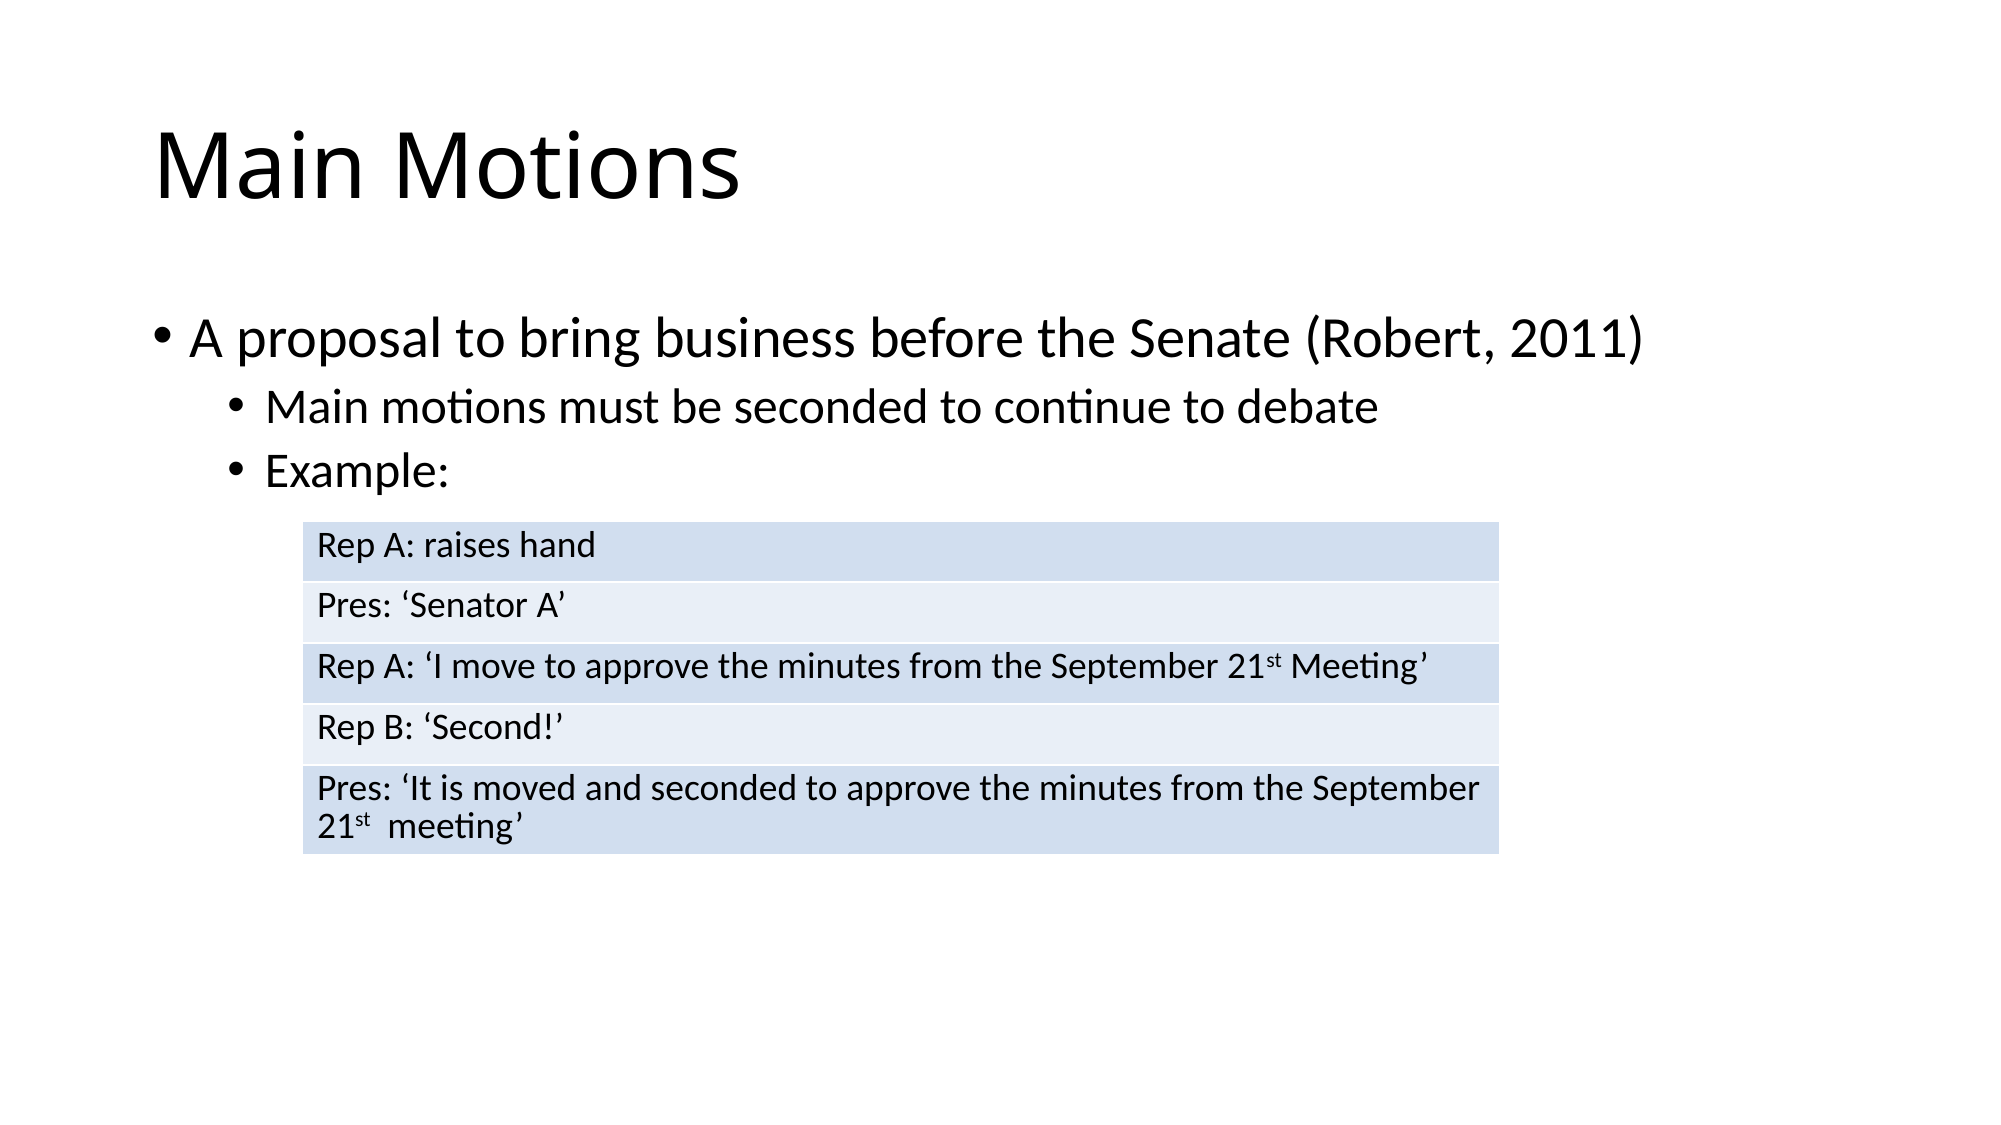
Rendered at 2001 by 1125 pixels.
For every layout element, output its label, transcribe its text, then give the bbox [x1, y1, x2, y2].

table_cell Pres: ‘It is moved and seconded to approve the minutes from the September 21st meeting’ [303, 766, 1499, 854]
table_cell Rep B: ‘Second!’ [303, 705, 1499, 764]
table_header Rep A: raises hand [303, 522, 1499, 581]
table_cell Pres: ‘Senator A’ [303, 583, 1499, 642]
table_cell Rep A: ‘I move to approve the minutes from the September 21st Meeting’ [303, 644, 1499, 703]
list A proposal to bring business before the Senate (Robert, 2011) Main motions must be seconded to continue to debate Example: [137, 299, 1863, 1014]
title Main Motions [137, 59, 1863, 278]
